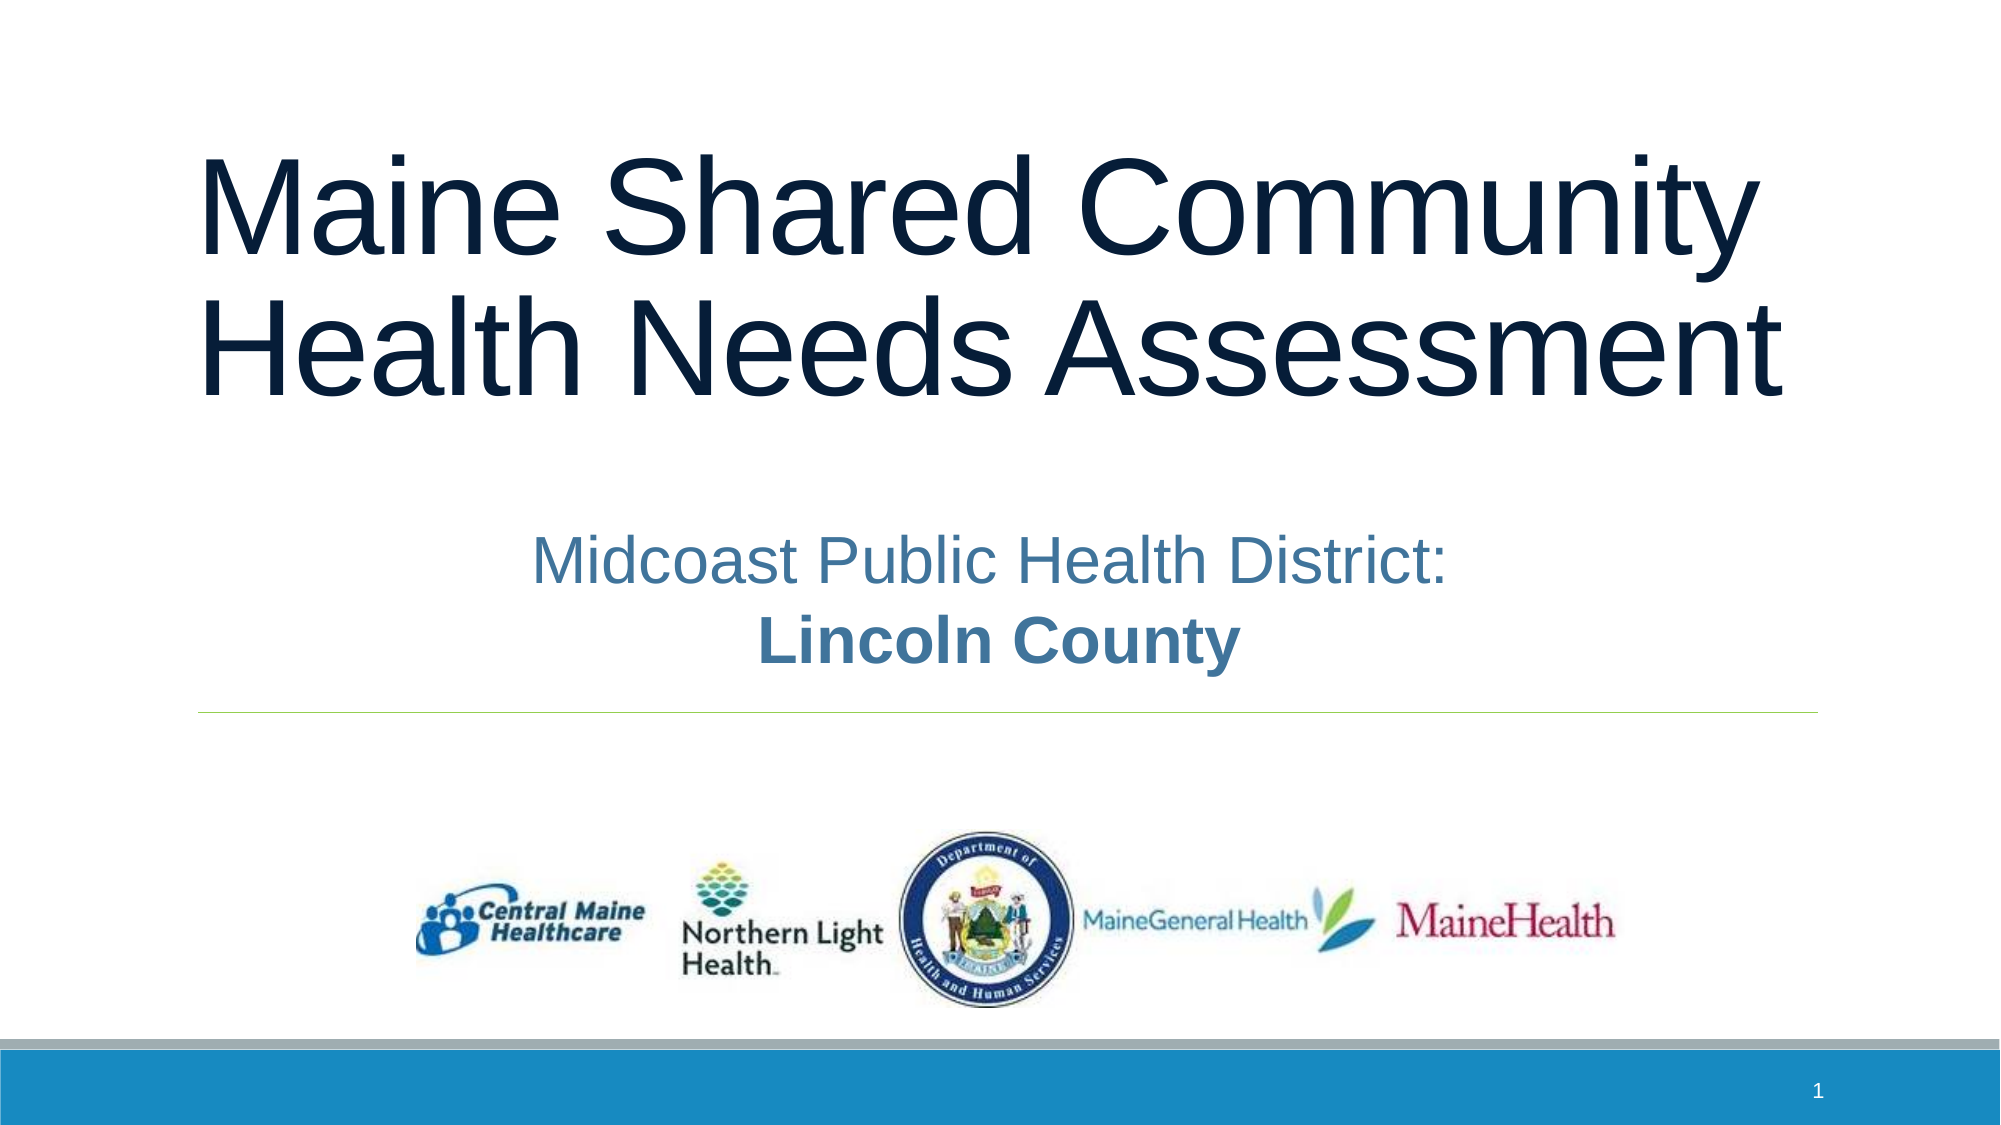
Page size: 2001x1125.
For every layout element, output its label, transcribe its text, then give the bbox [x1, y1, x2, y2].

text_box Midcoast Public Health District: Lincoln County [500, 509, 1500, 685]
picture [416, 829, 1625, 1008]
title Maine Shared Community Health Needs Assessment [180, 109, 1830, 551]
slide_number 1 [1624, 1059, 1840, 1120]
